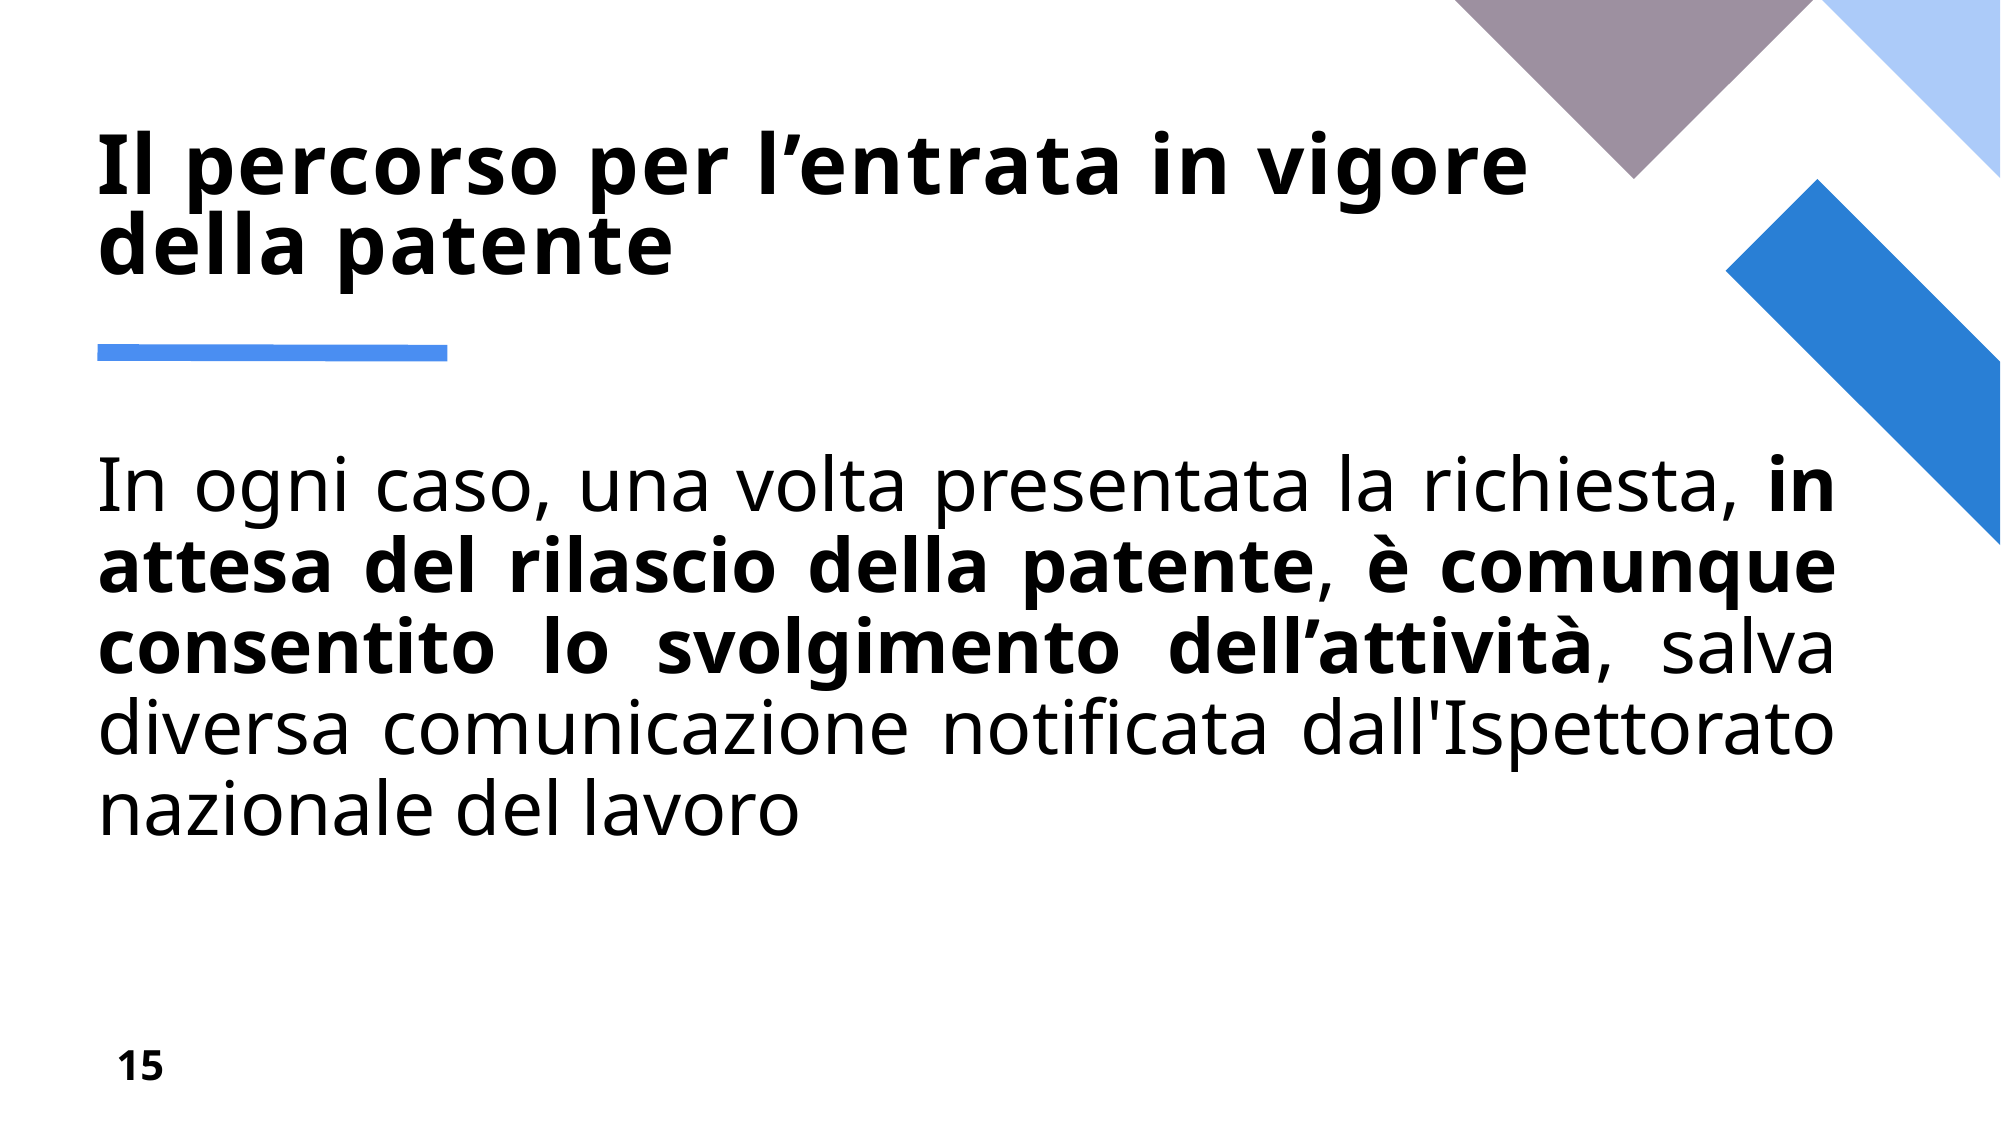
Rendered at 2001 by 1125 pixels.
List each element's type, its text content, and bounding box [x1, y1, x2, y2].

list In ogni caso, una volta presentata la richiesta, in attesa del rilascio della patente, è comunque consentito lo svolgimento dell’attività, salva diversa comunicazione notificata dall'Ispettorato nazionale del lavoro [97, 439, 1839, 1030]
slide_number 15 [97, 1038, 184, 1080]
title Il percorso per l’entrata in vigore della patente [97, 45, 1702, 291]
